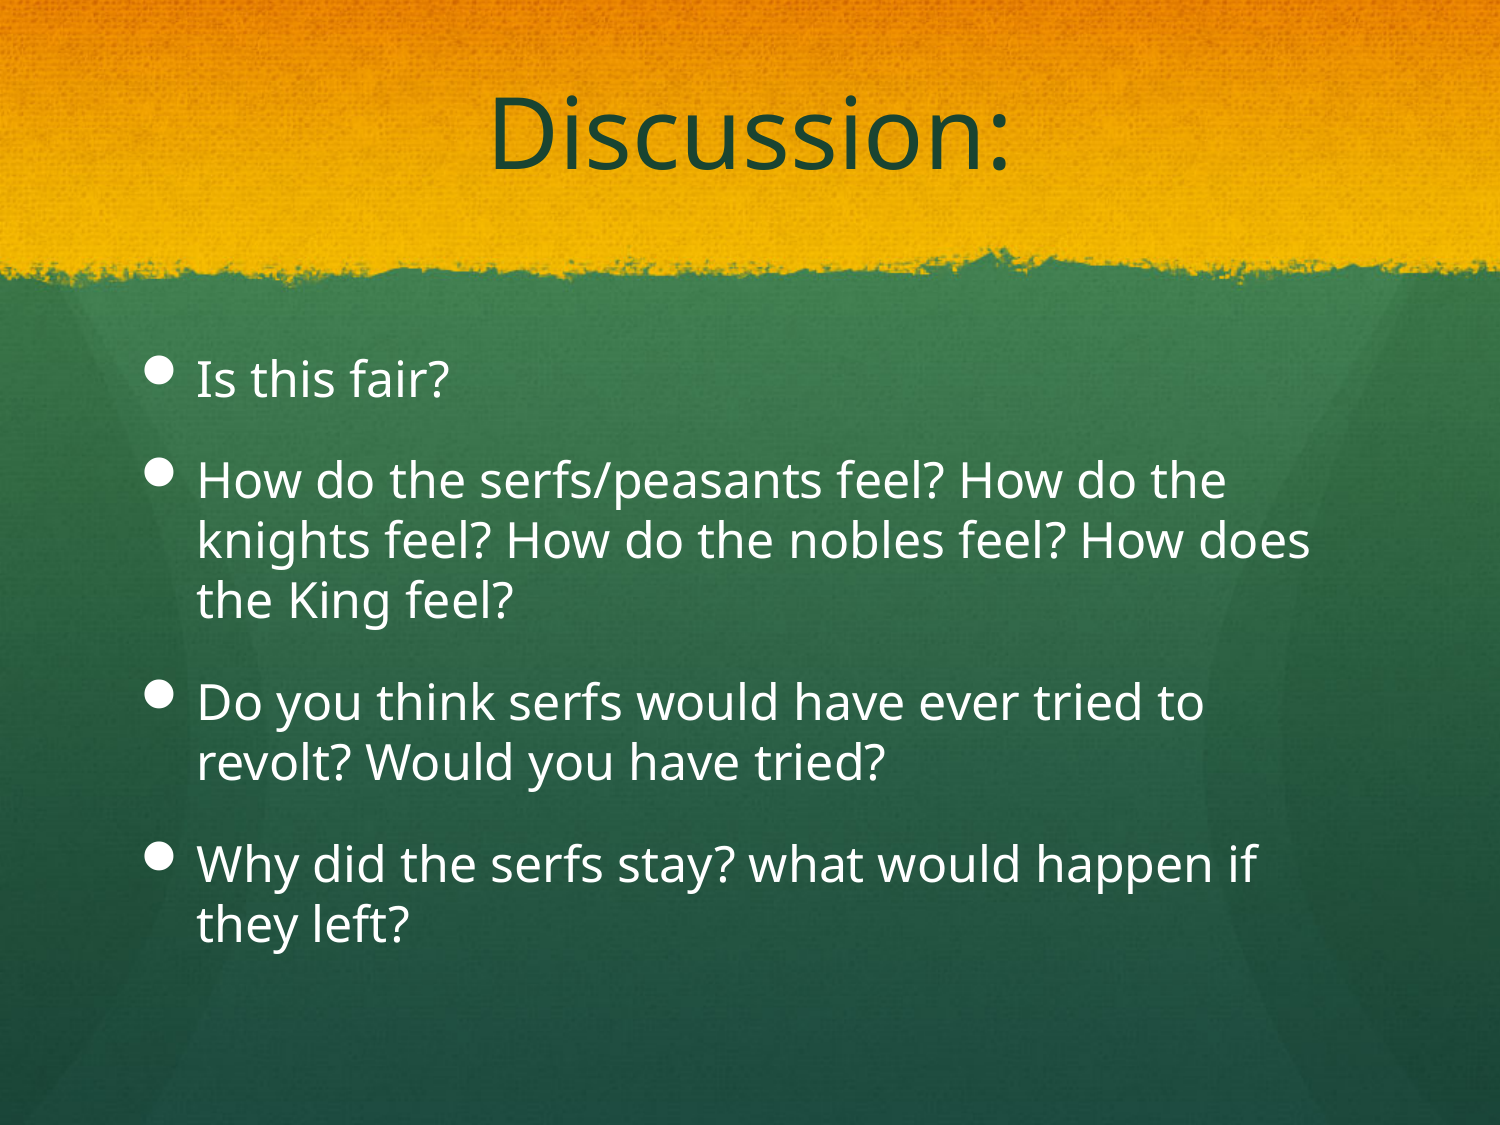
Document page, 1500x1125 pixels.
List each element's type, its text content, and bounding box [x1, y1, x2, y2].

list Is this fair? How do the serfs/peasants feel? How do the knights feel? How do the nobles feel? How does the King feel? Do you think serfs would have ever tried to revolt? Would you have tried? Why did the serfs stay? what would happen if they left? [125, 339, 1375, 1026]
title Discussion: [125, 13, 1375, 246]
picture [0, 0, 1500, 1125]
